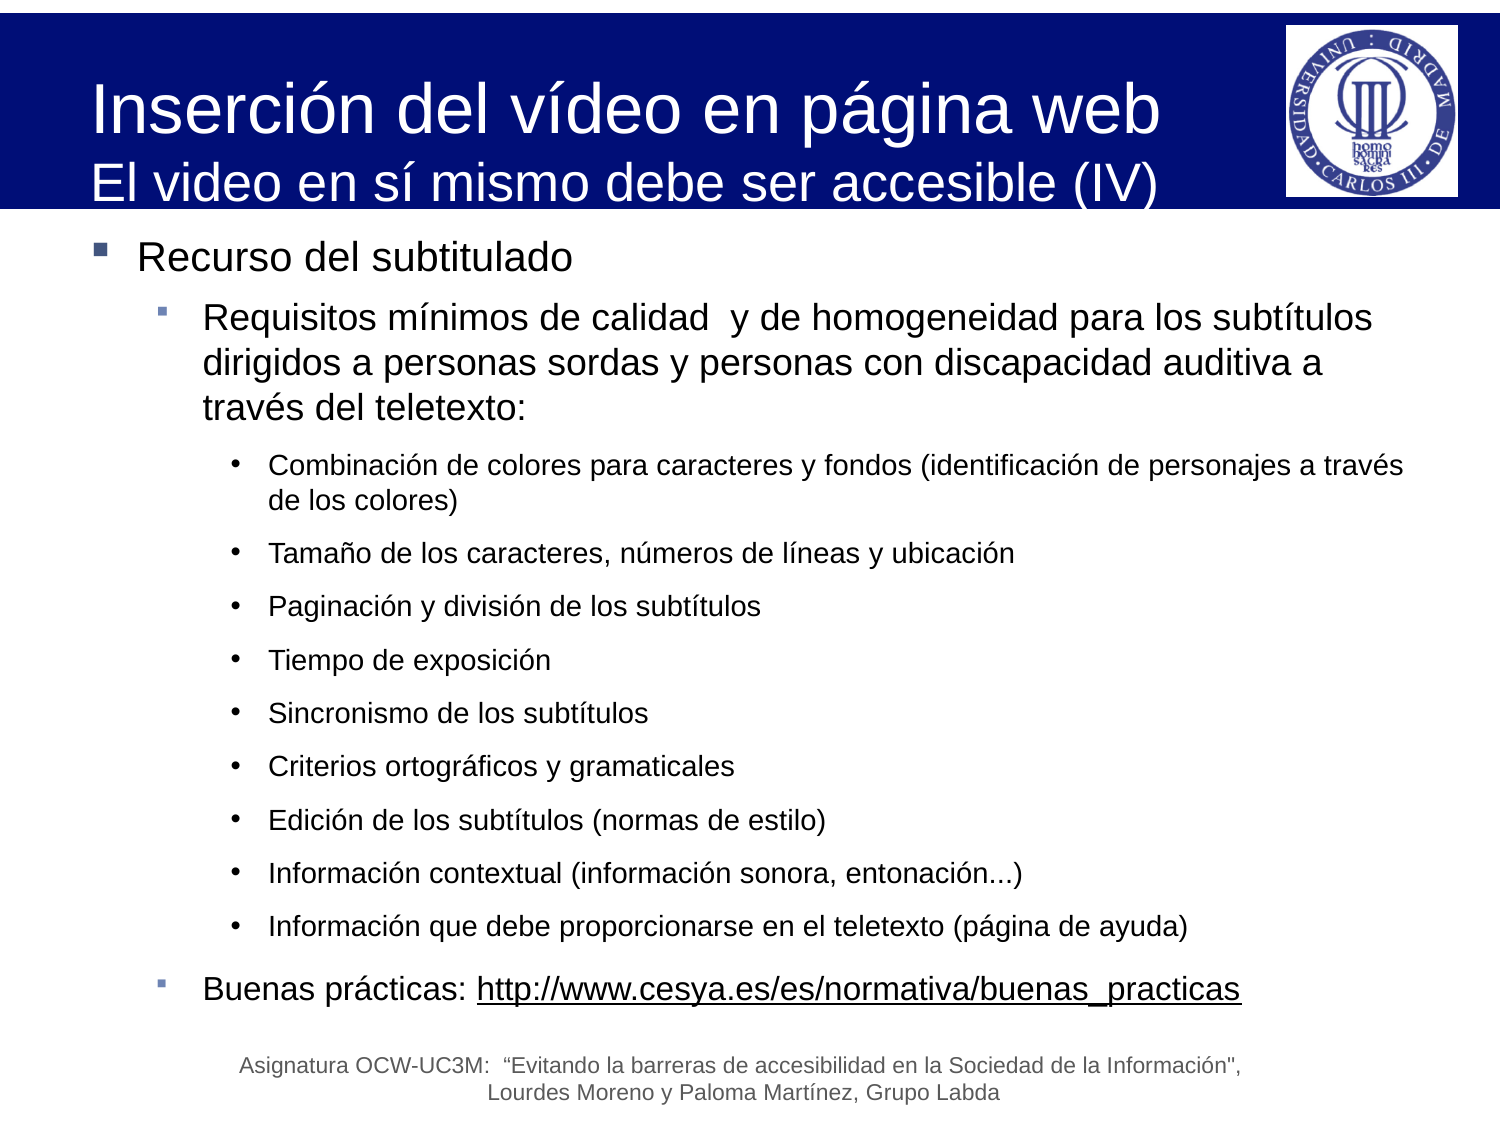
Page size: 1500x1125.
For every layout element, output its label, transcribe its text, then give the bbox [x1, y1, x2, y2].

title Inserción del vídeo en página web El video en sí mismo debe ser accesible (IV) [75, 67, 1425, 208]
picture [1286, 25, 1458, 197]
list Recurso del subtitulado Requisitos mínimos de calidad y de homogeneidad para los subtítulos dirigidos a personas sordas y personas con discapacidad auditiva a través del teletexto: Combinación de colores para caracteres y fondos (identificación de personajes a través de los colores) Tamaño de los caracteres, números de líneas y ubicación Paginación y división de los subtítulos Tiempo de exposición Sincronismo de los subtítulos Criterios ortográficos y gramaticales Edición de los subtítulos (normas de estilo) Información contextual (información sonora, entonación...) Información que debe proporcionarse en el teletexto (página de ayuda) Buenas prácticas: http://www.cesya.es/es/normativa/buenas_practicas [75, 222, 1436, 1032]
footer Asignatura OCW-UC3M: “Evitando la barreras de accesibilidad en la Sociedad de la Información", Lourdes Moreno y Paloma Martínez, Grupo Labda [64, 1042, 1424, 1125]
